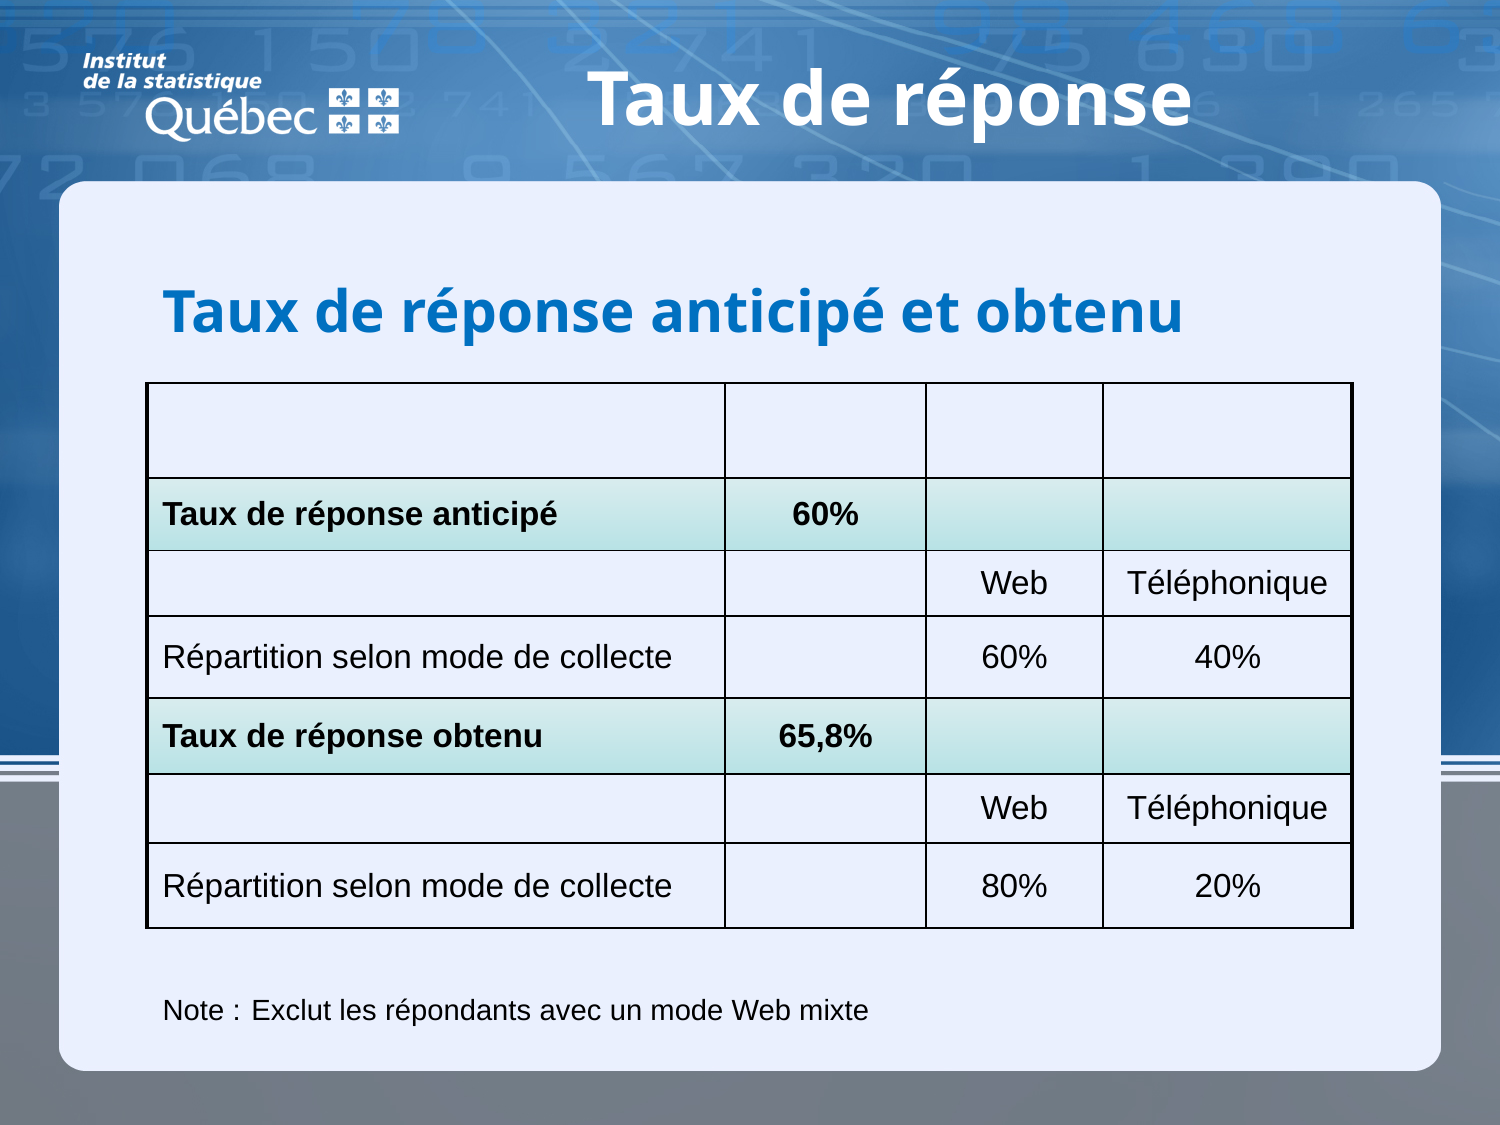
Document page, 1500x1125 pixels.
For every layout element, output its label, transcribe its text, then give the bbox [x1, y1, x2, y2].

table_cell Web [927, 775, 1102, 842]
table_cell Téléphonique [1104, 775, 1350, 842]
table_cell 65,8% [726, 699, 925, 773]
table_cell Taux de réponse anticipé [149, 479, 724, 550]
table_cell 20% [1104, 844, 1350, 927]
table_cell [149, 775, 724, 842]
table_cell Taux de réponse obtenu [149, 699, 724, 773]
table_cell [149, 551, 724, 615]
table_cell [927, 699, 1102, 773]
table_cell [726, 551, 925, 615]
table_cell 40% [1104, 617, 1350, 697]
table_cell [726, 775, 925, 842]
table_cell [1104, 479, 1350, 550]
text_box Taux de réponse [571, 42, 1422, 148]
table_cell [927, 479, 1102, 550]
table_cell Téléphonique [1104, 551, 1350, 615]
table_cell [1104, 699, 1350, 773]
table_header [149, 384, 724, 477]
table_cell 60% [726, 479, 925, 550]
table_cell Répartition selon mode de collecte [149, 844, 724, 927]
text_box Taux de réponse anticipé et obtenu [147, 267, 1271, 352]
table_cell 80% [927, 844, 1102, 927]
picture [0, 0, 1500, 1125]
table_cell 60% [927, 617, 1102, 697]
table_cell Répartition selon mode de collecte [149, 617, 724, 697]
table_header [927, 384, 1102, 477]
table_cell Web [927, 551, 1102, 615]
table_header [1104, 384, 1350, 477]
text_box Note : Exclut les répondants avec un mode Web mixte [147, 975, 1341, 1036]
table_cell [726, 617, 925, 697]
table_cell [726, 844, 925, 927]
table_header [726, 384, 925, 477]
